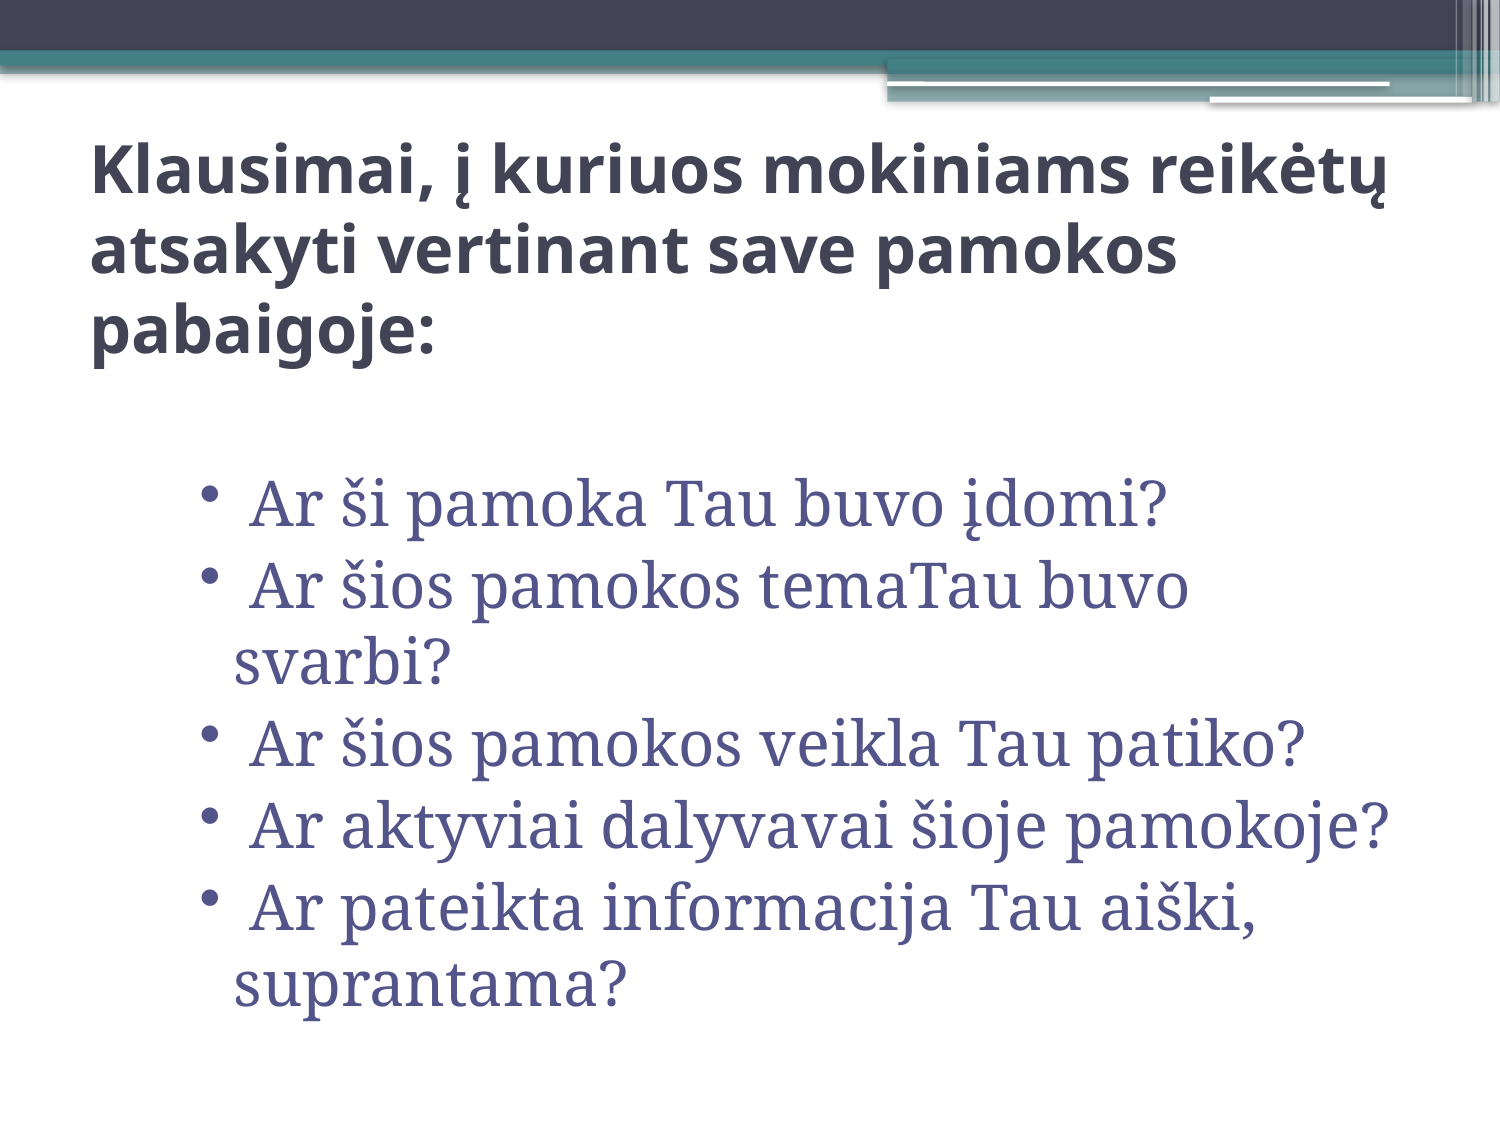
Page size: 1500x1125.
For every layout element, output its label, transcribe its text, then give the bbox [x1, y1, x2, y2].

title Klausimai, į kuriuos mokiniams reikėtų atsakyti vertinant save pamokos pabaigoje: [75, 45, 1425, 456]
list Ar ši pamoka Tau buvo įdomi? Ar šios pamokos temaTau buvo svarbi? Ar šios pamokos veikla Tau patiko? Ar aktyviai dalyvavai šioje pamokoje? Ar pateikta informacija Tau aiški, suprantama? [75, 456, 1425, 1083]
